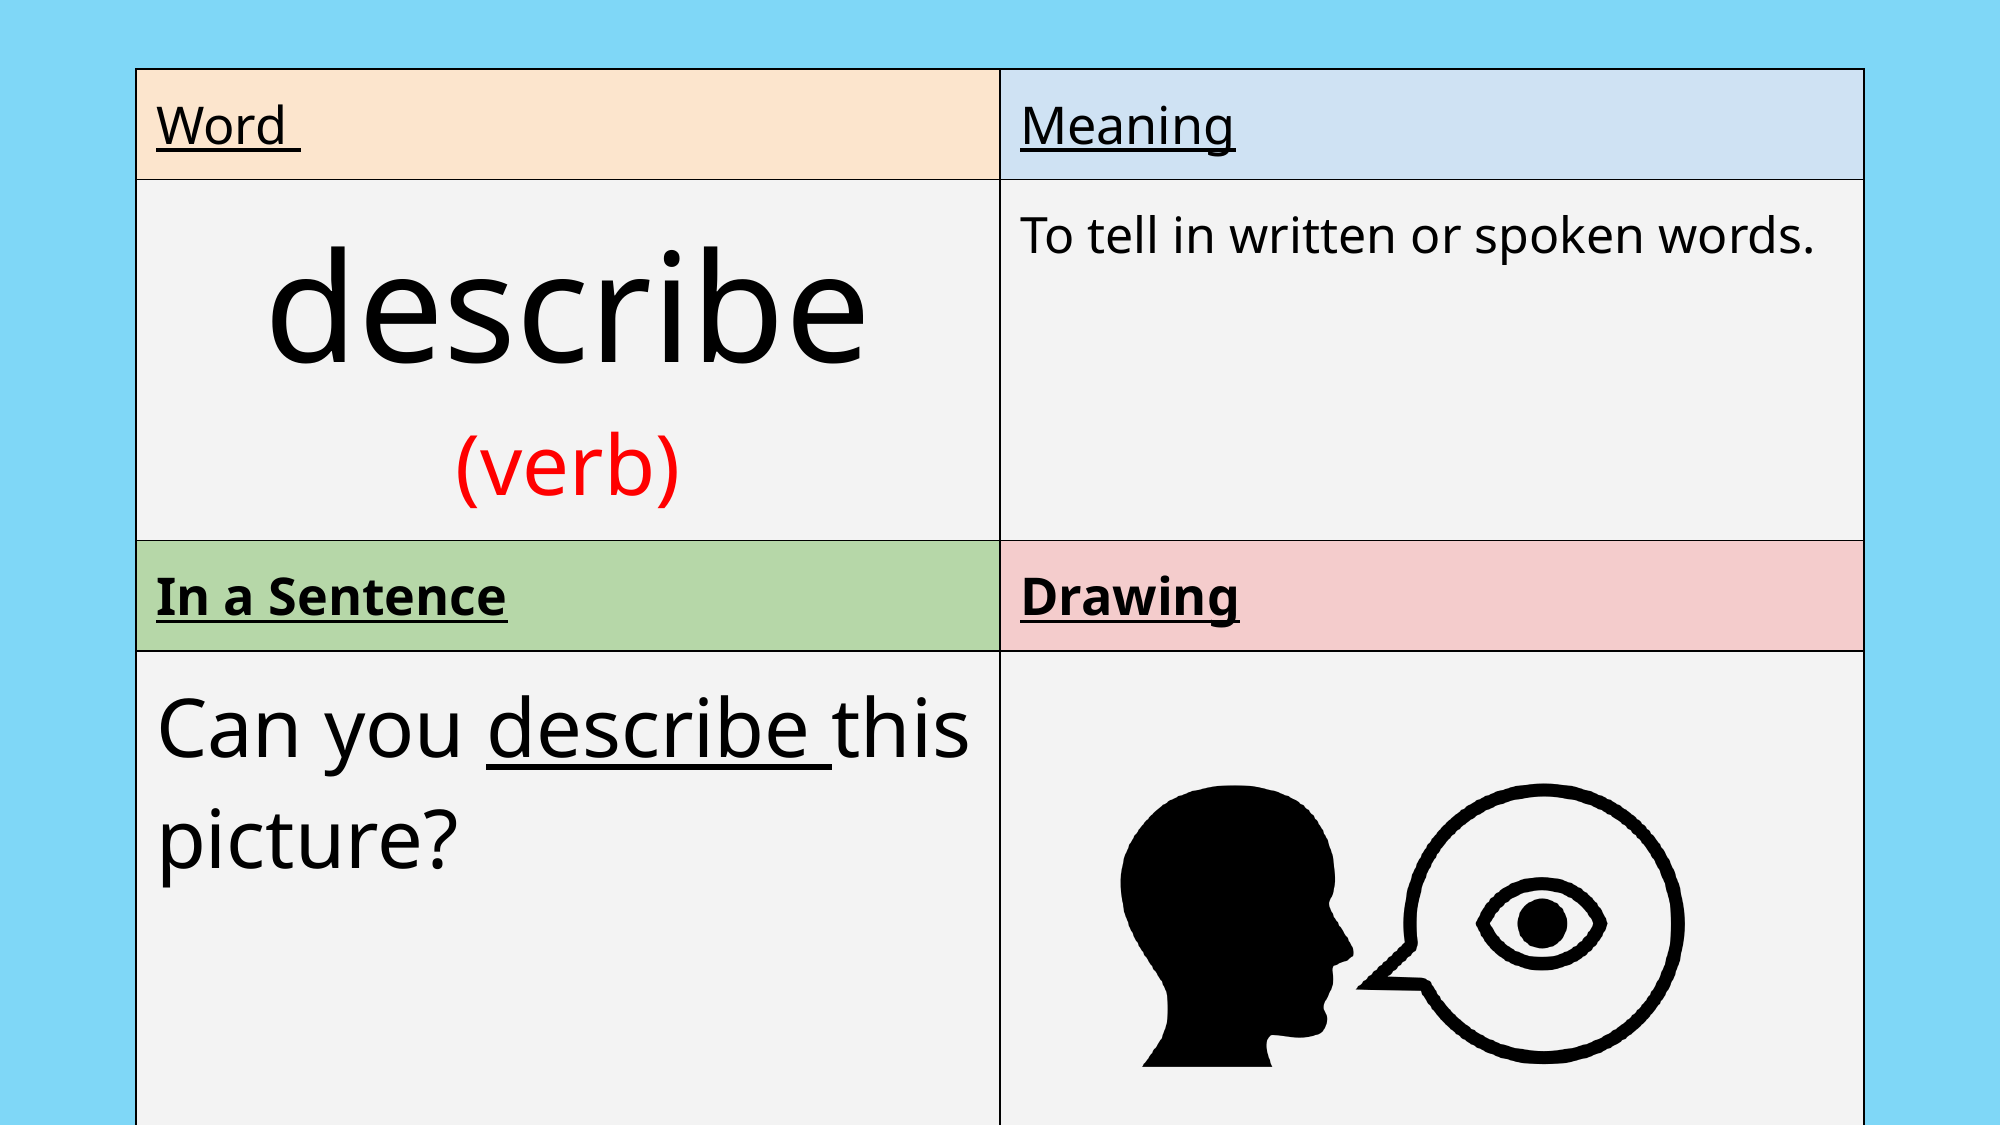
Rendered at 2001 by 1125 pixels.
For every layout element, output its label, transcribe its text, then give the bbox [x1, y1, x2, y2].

table_cell describe (verb) [137, 180, 999, 540]
picture [1109, 673, 1691, 1094]
table_cell [1001, 652, 1863, 1125]
table_cell Can you describe this picture? [137, 652, 999, 1125]
table_cell Drawing [1001, 541, 1863, 650]
table_header Word [137, 70, 999, 179]
table_cell To tell in written or spoken words. [1001, 180, 1863, 540]
table_cell In a Sentence [137, 541, 999, 650]
table_header Meaning [1001, 70, 1863, 179]
